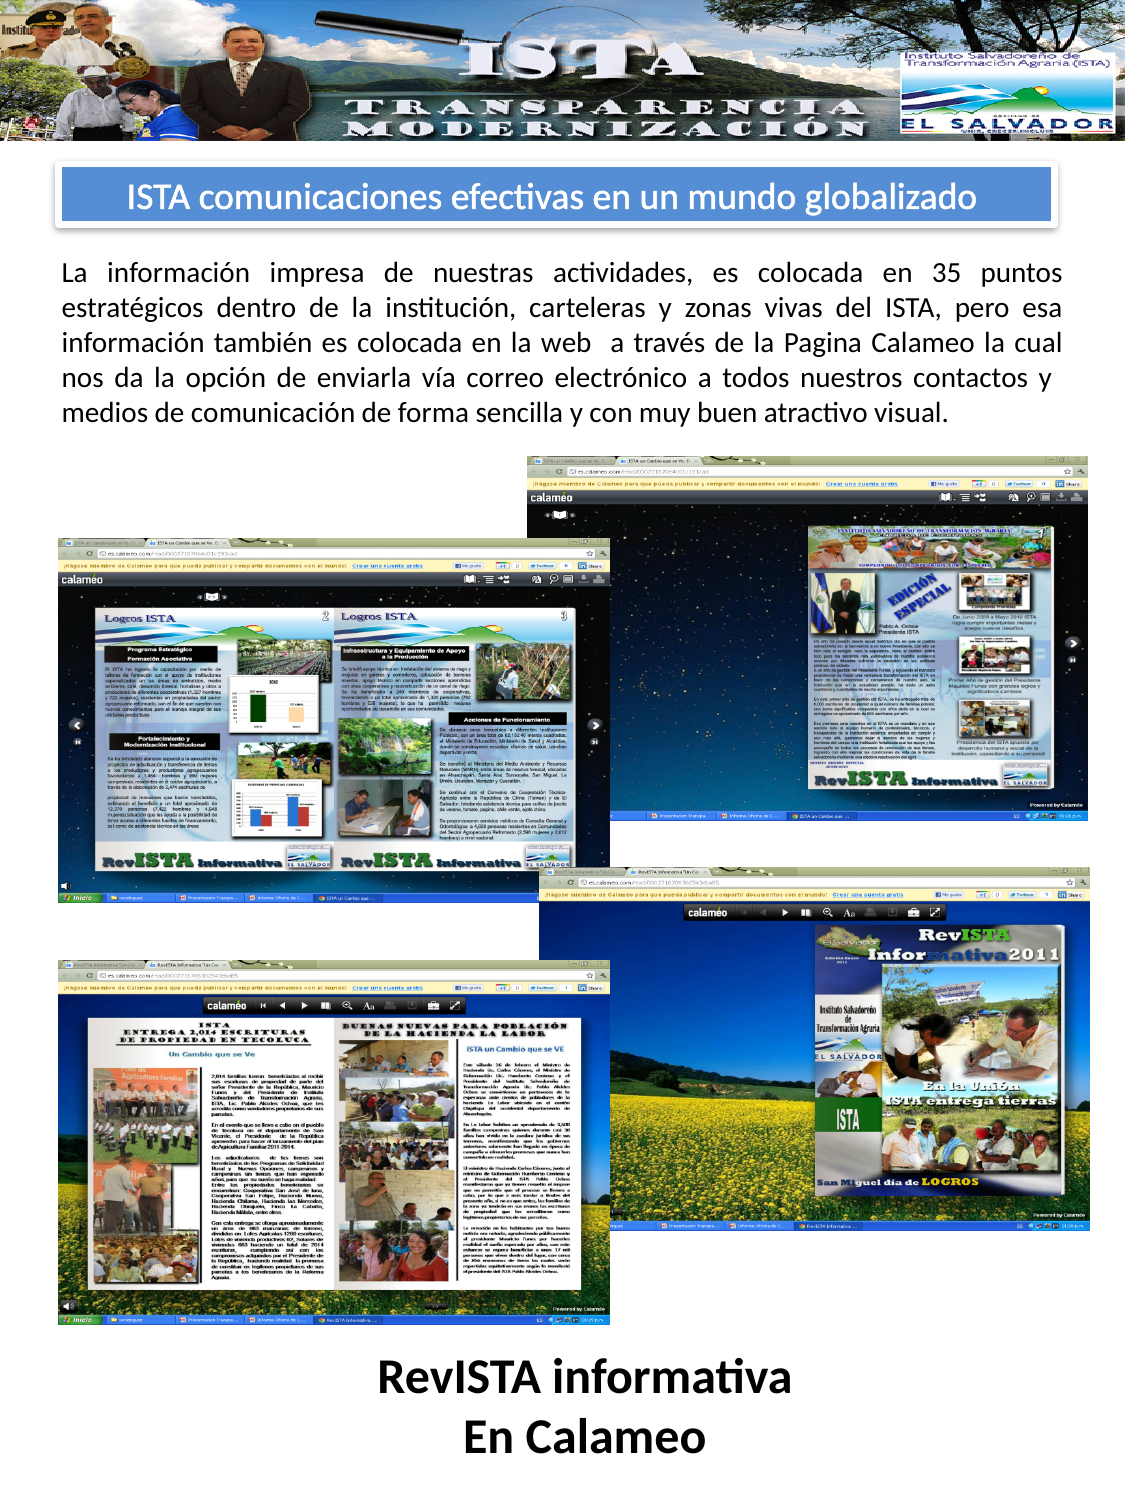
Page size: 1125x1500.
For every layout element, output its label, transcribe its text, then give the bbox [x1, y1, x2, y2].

text_box La información impresa de nuestras actividades, es colocada en 35 puntos estratégicos dentro de la institución, carteleras y zonas vivas del ISTA, pero esa información también es colocada en la web a través de la Pagina Calameo la cual nos da la opción de enviarla vía correo electrónico a todos nuestros contactos y medios de comunicación de forma sencilla y con muy buen atractivo visual. [46, 246, 1079, 436]
picture [0, 0, 1125, 141]
text_box [55, 161, 1058, 228]
picture [58, 456, 1091, 1325]
text_box ISTA comunicaciones efectivas en un mundo globalizado [93, 163, 1020, 224]
text_box RevISTA informativa En Calameo [234, 1335, 936, 1471]
